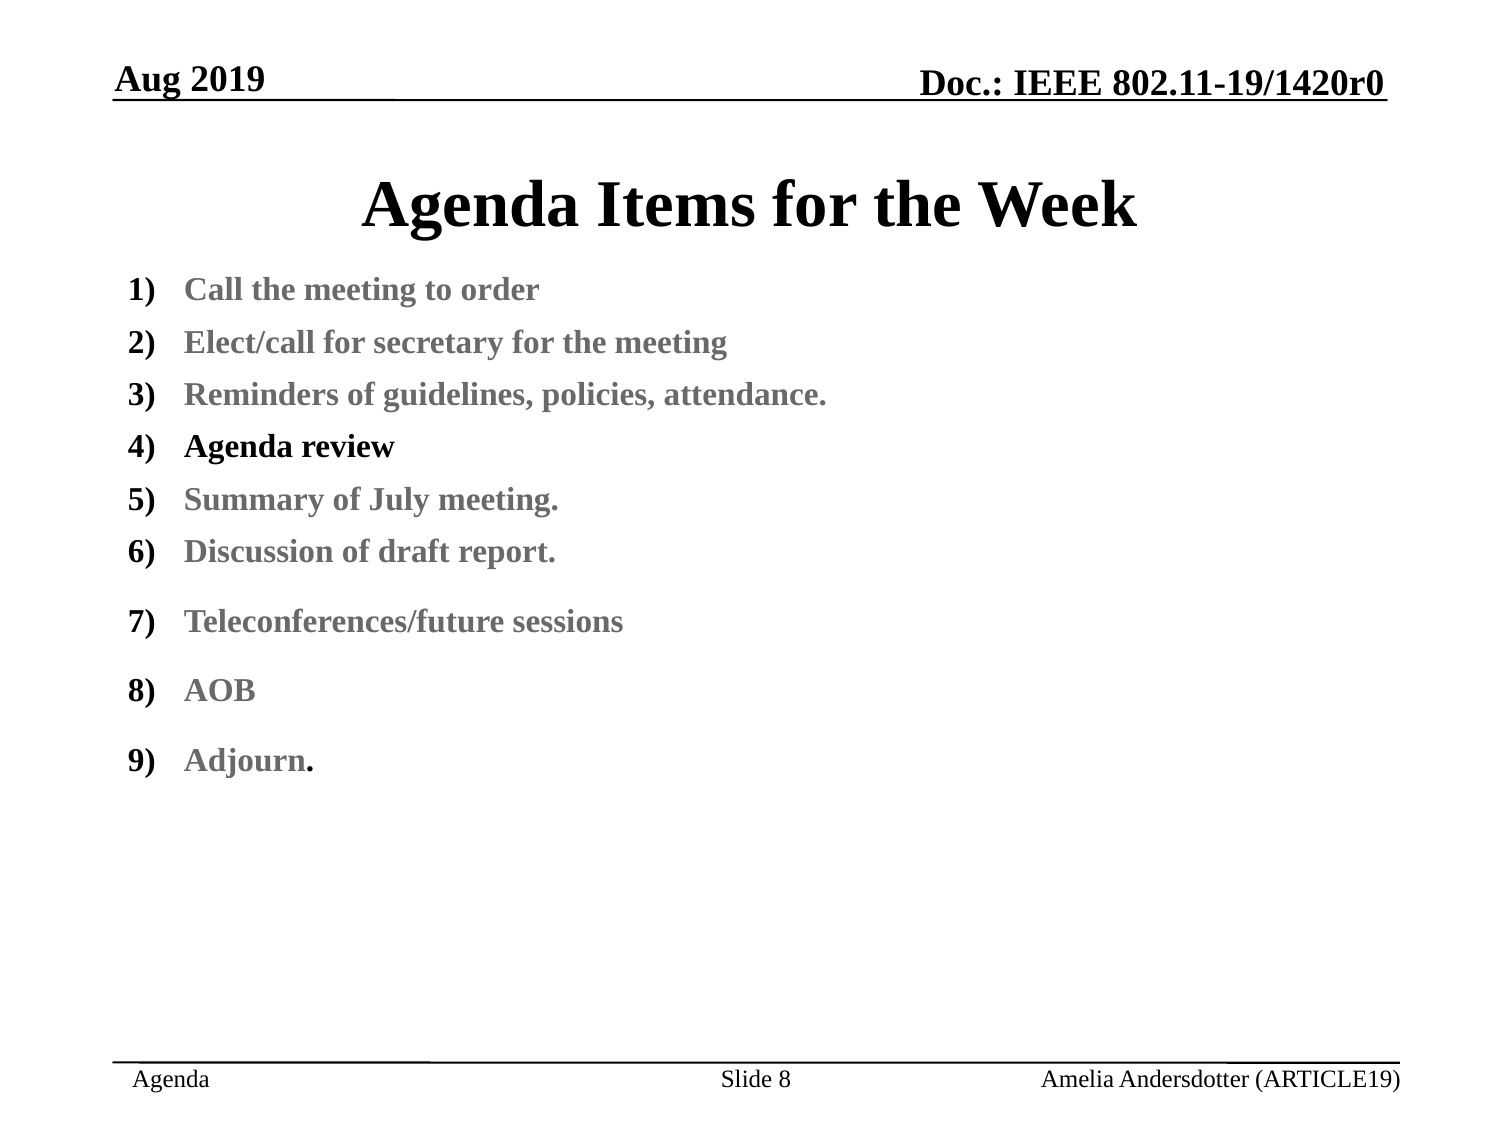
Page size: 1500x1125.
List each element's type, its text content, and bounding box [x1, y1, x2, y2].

text_box Call the meeting to order Elect/call for secretary for the meeting Reminders of guidelines, policies, attendance. Agenda review Summary of July meeting. Discussion of draft report. Teleconferences/future sessions AOB Adjourn. [112, 287, 1387, 1040]
text_box Aug 2019 [114, 54, 422, 100]
text_box Agenda Items for the Week [112, 112, 1387, 287]
text_box Slide 7 [712, 1062, 800, 1122]
text_box Amelia Andersdotter (ARTICLE19) [878, 1062, 1401, 1092]
